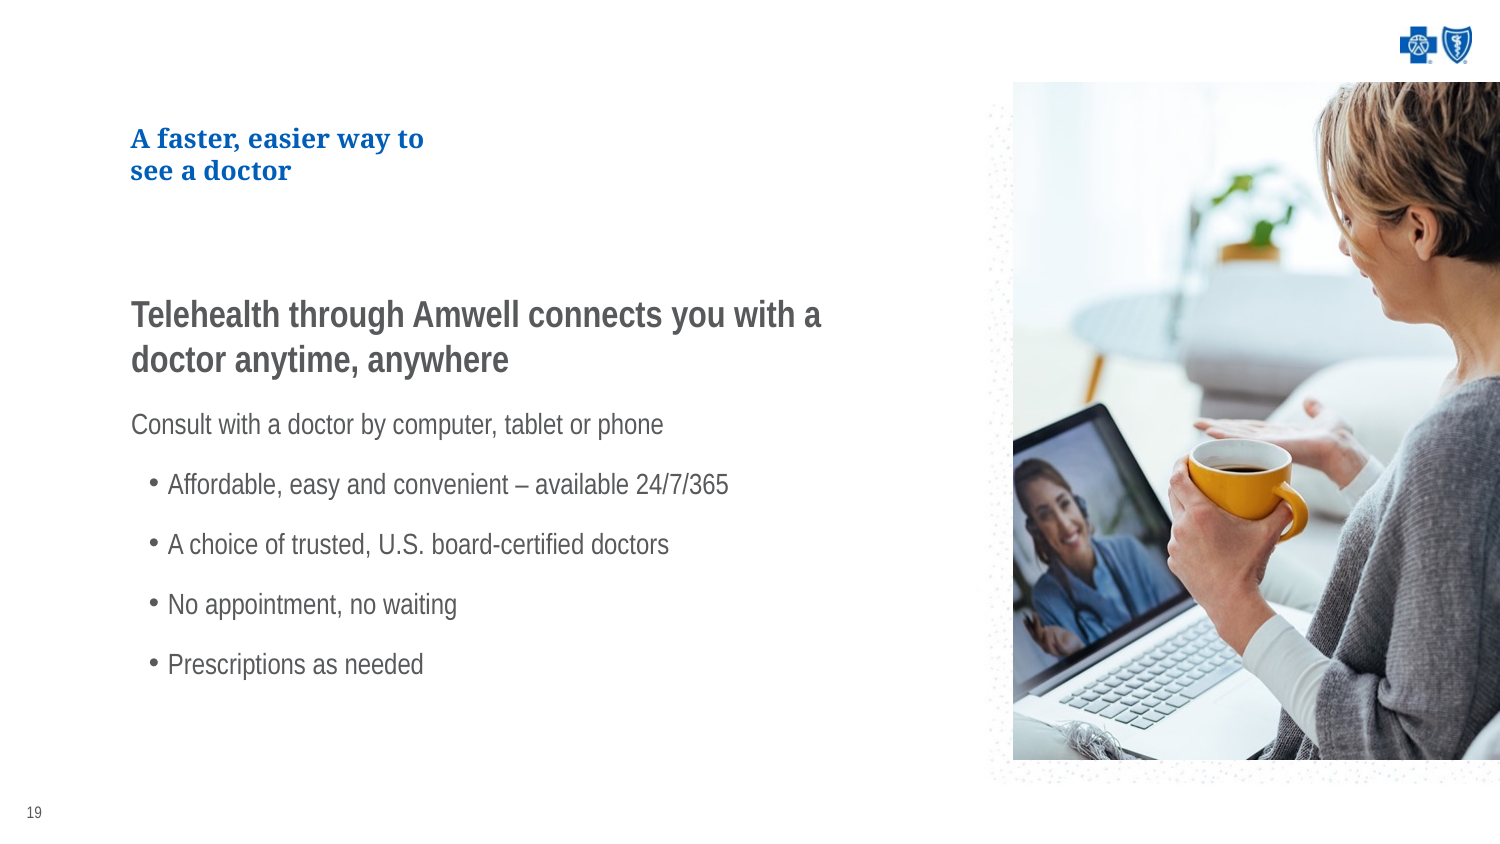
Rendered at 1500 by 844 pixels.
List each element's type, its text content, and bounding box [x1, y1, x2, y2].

picture [0, 0, 1500, 844]
title A faster, easier way to see a doctor [130, 122, 883, 187]
list Telehealth through Amwell connects you with a doctor anytime, anywhere Consult with a doctor by computer, tablet or phone Affordable, easy and convenient – available 24/7/365 A choice of trusted, U.S. board-certified doctors No appointment, no waiting Prescriptions as needed [130, 290, 883, 760]
